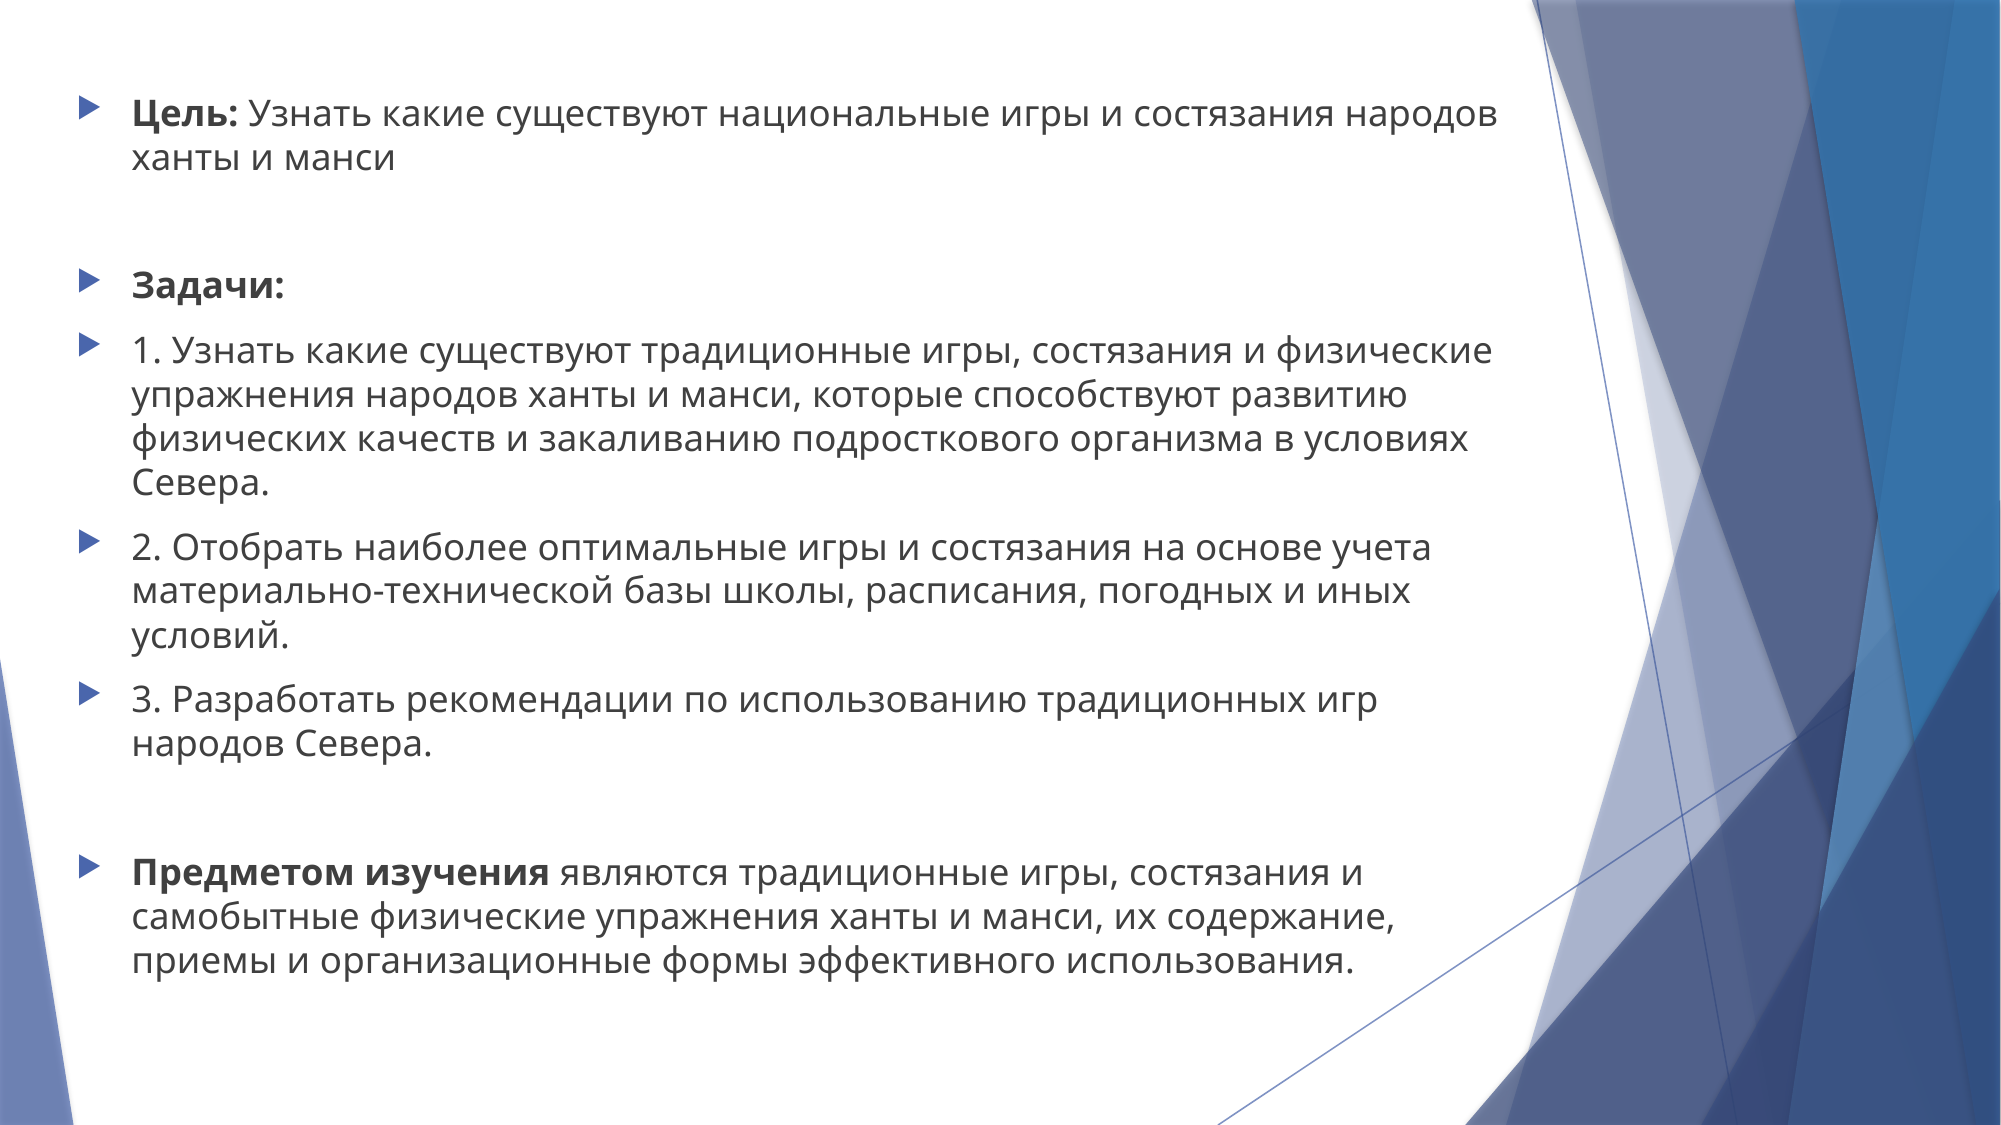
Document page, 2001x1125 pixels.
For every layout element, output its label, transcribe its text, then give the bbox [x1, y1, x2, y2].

list Цель: Узнать какие существуют национальные игры и состязания народов ханты и манси Задачи: 1. Узнать какие существуют традиционные игры, состязания и физические упражнения народов ханты и манси, которые способствуют развитию физических качеств и закаливанию подросткового организма в условиях Севера. 2. Отобрать наиболее оптимальные игры и состязания на основе учета материально-технической базы школы, расписания, погодных и иных условий. 3. Разработать рекомендации по использованию традиционных игр народов Севера. Предметом изучения являются традиционные игры, состязания и самобытные физические упражнения ханты и манси, их содержание, приемы и организационные формы эффективного использования. [61, 81, 1522, 991]
